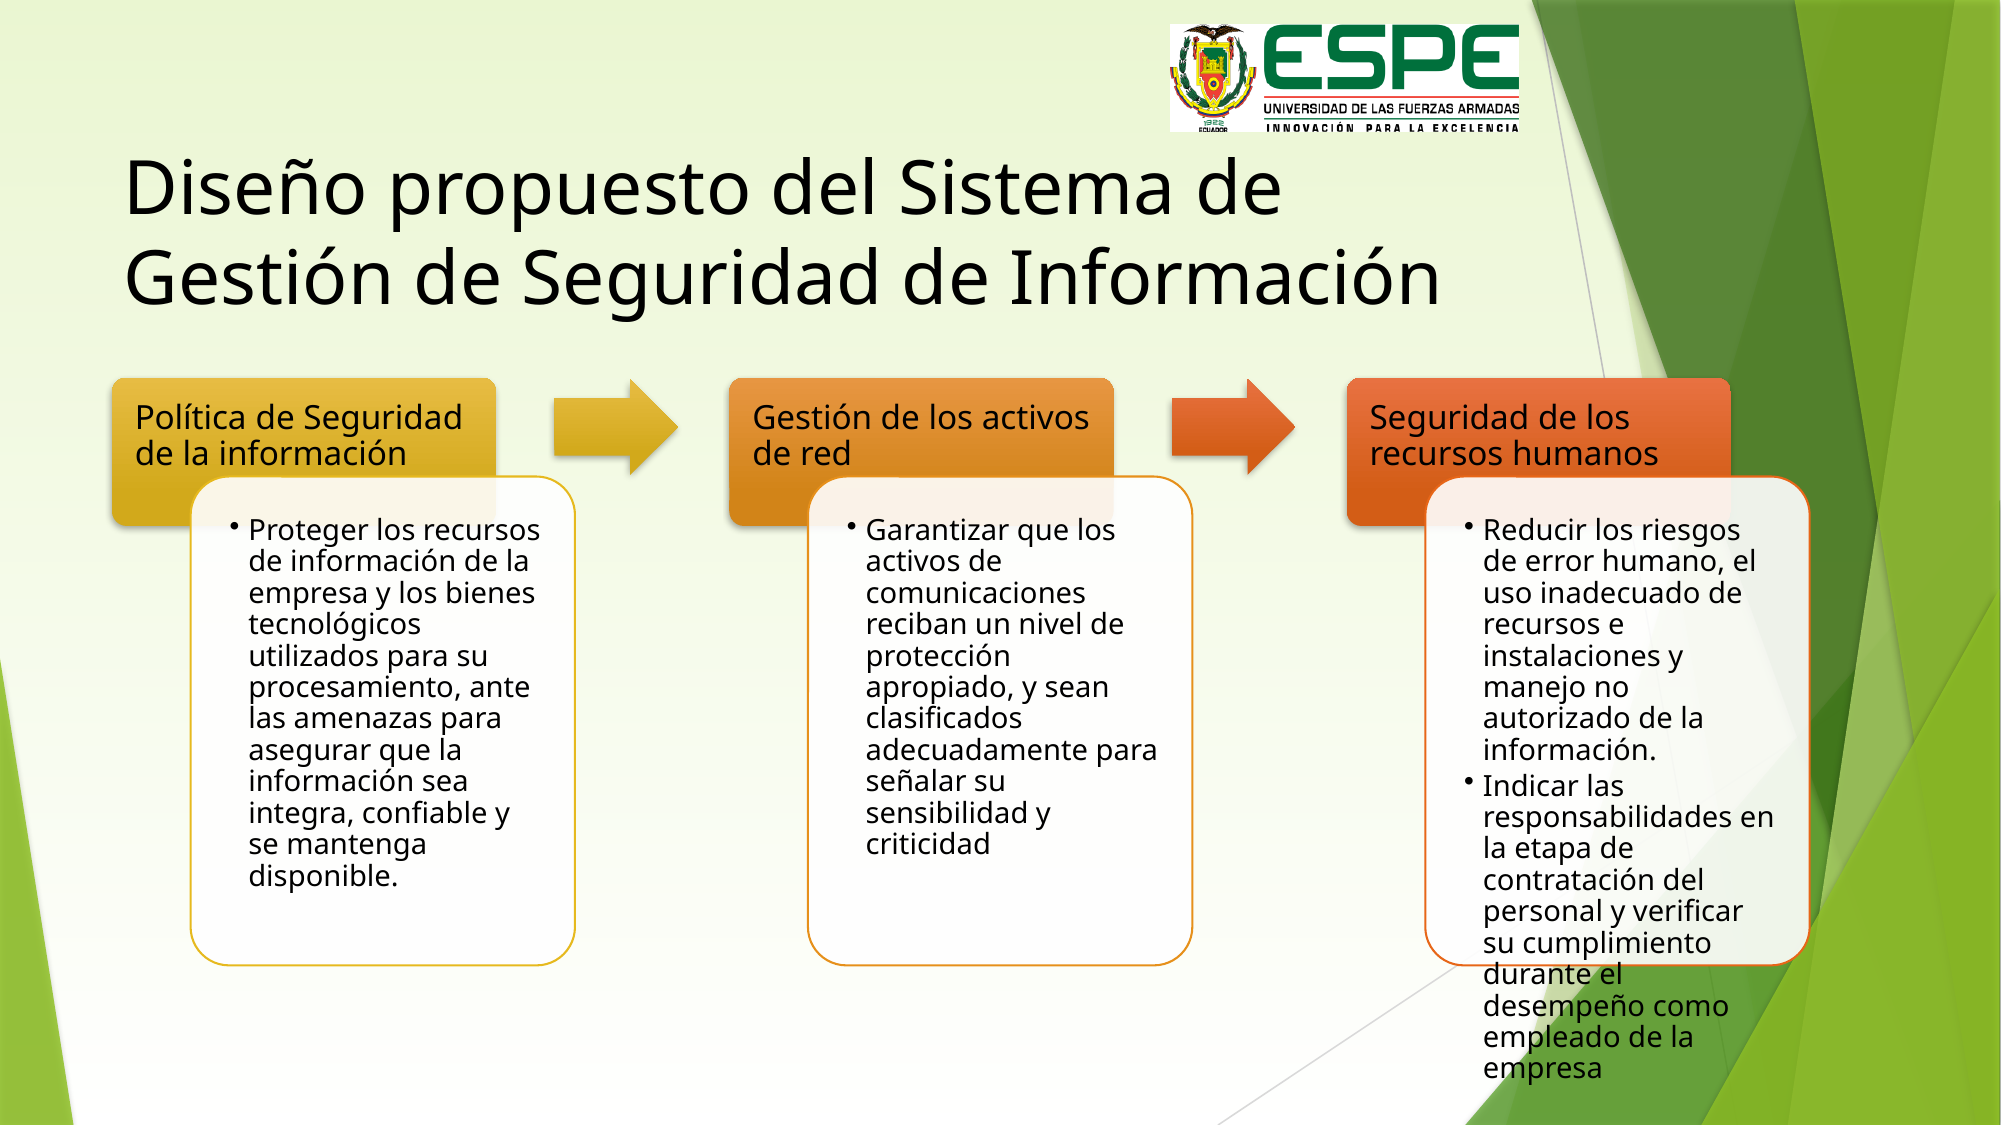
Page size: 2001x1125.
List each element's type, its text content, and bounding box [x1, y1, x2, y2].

picture [1169, 23, 1520, 133]
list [110, 316, 1811, 1027]
title Diseño propuesto del Sistema de Gestión de Seguridad de Información [108, 131, 1519, 318]
